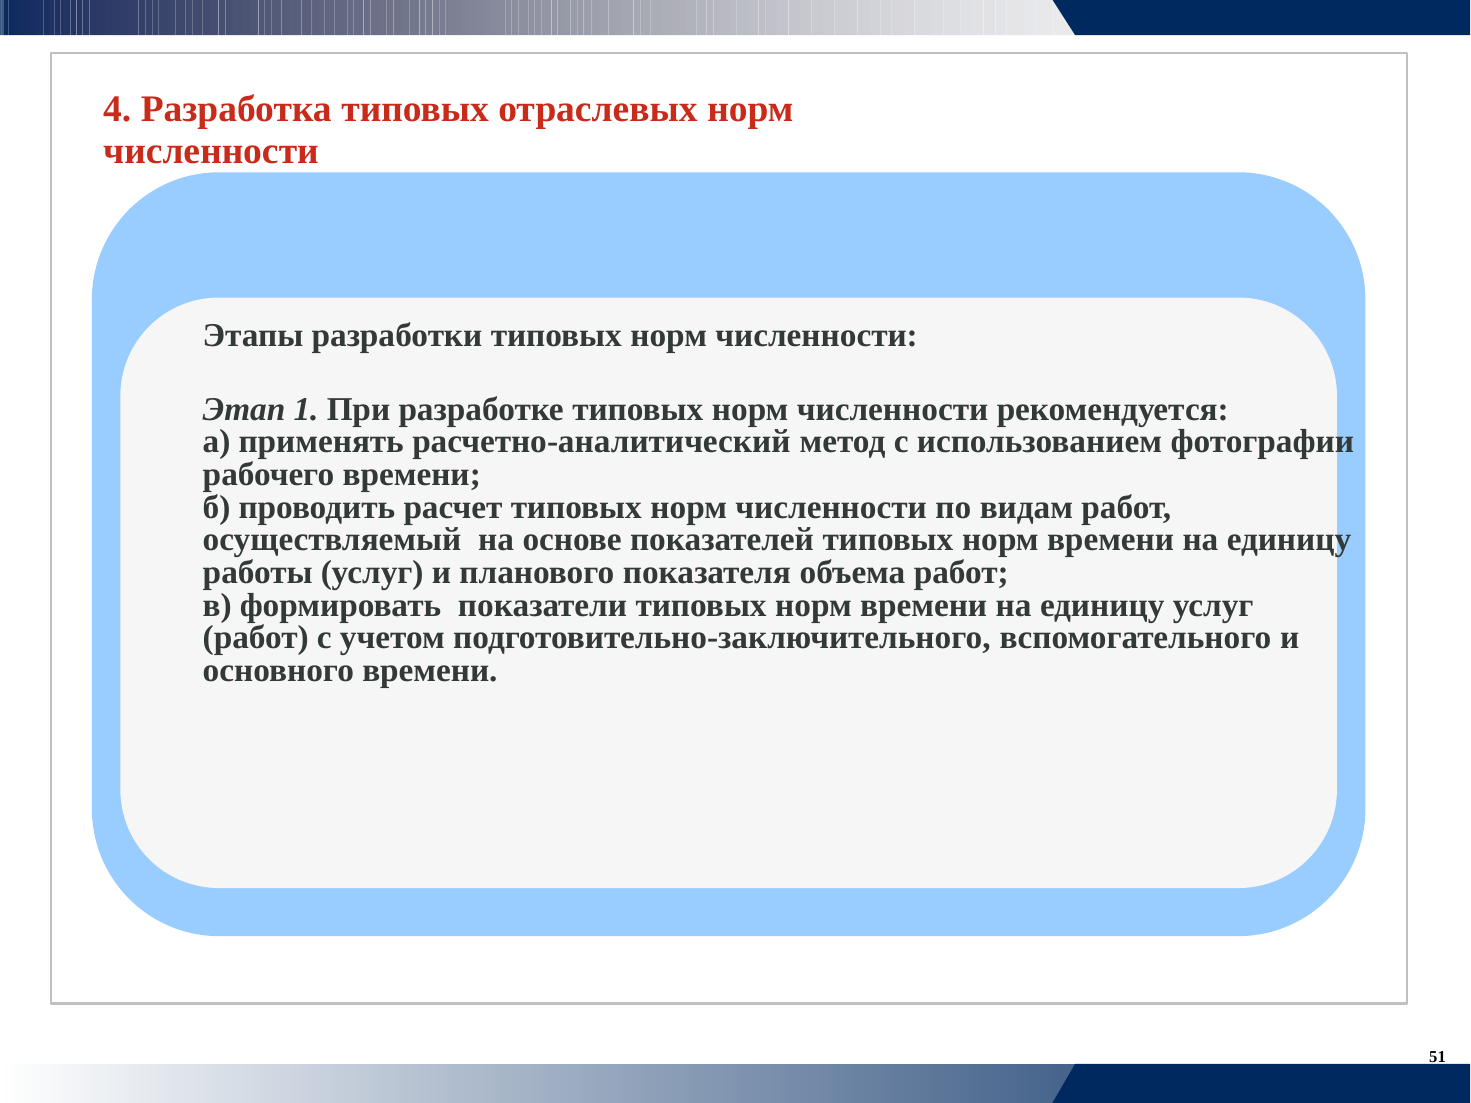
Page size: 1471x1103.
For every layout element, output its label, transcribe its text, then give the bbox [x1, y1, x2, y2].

text_box [89, 170, 1368, 939]
text_box [49, 51, 1409, 1006]
text_box 51 [1429, 1051, 1447, 1074]
text_box 4. Разработка типовых отраслевых норм численности [103, 87, 794, 179]
text_box Этапы разработки типовых норм численности: Этап 1. При разработке типовых норм численности рекомендуется: а) применять расчетно-аналитический метод с использованием фотографии рабочего времени; б) проводить расчет типовых норм численности по видам работ, осуществляемый на основе показателей типовых норм времени на единицу работы (услуг) и планового показателя объема работ; в) формировать показатели типовых норм времени на единицу услуг (работ) с учетом подготовительно-заключительного, вспомогательного и основного времени. [202, 322, 1355, 696]
text_box [118, 295, 1340, 891]
